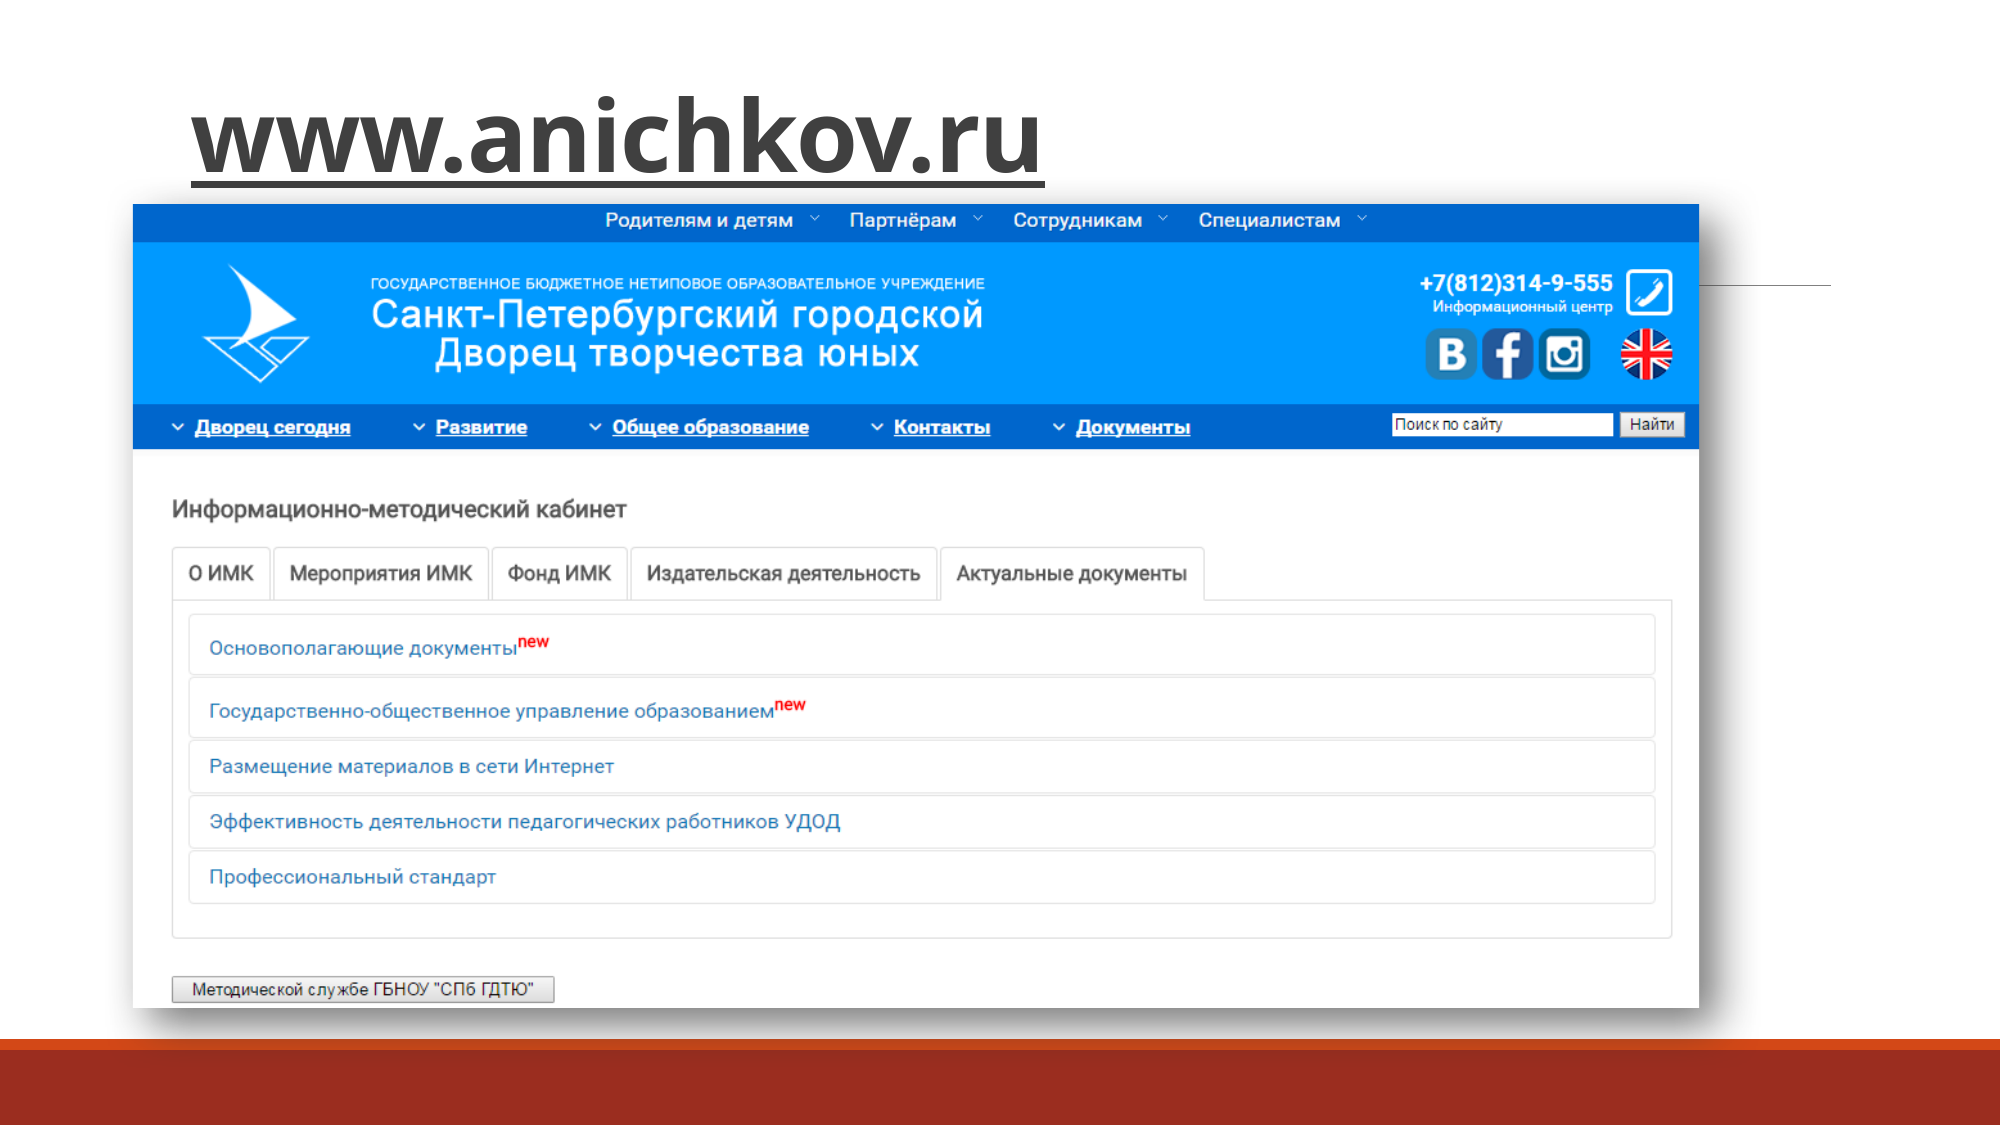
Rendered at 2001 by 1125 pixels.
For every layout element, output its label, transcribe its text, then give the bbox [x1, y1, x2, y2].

picture [132, 204, 1700, 1009]
title www.anichkov.ru [175, 47, 1830, 204]
